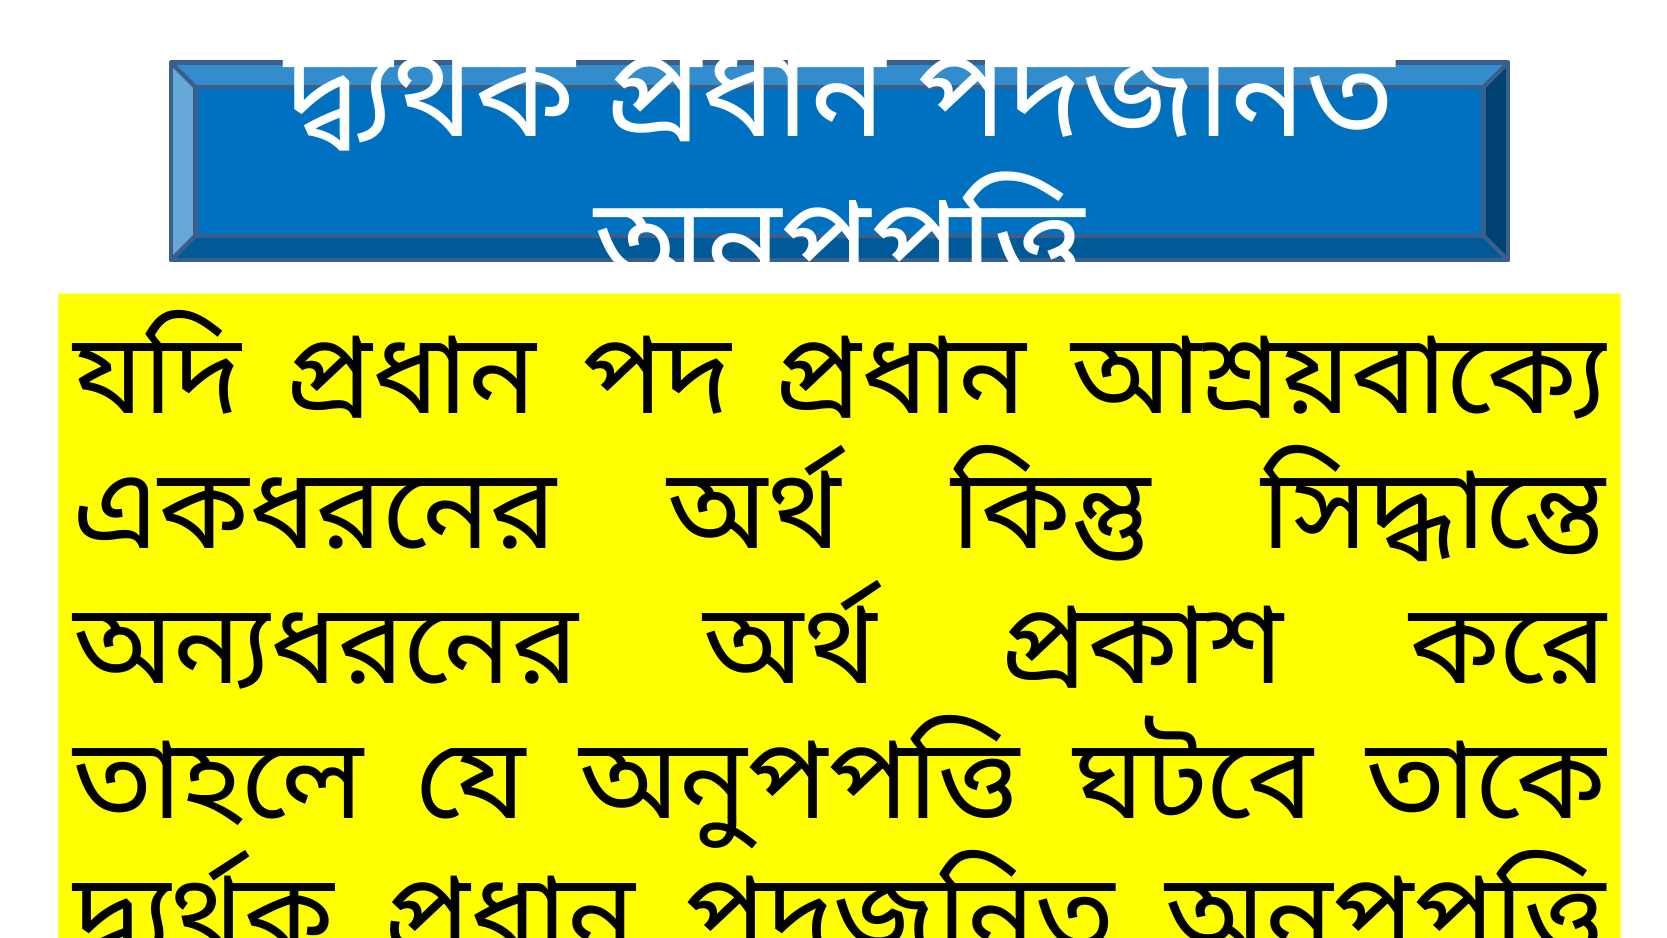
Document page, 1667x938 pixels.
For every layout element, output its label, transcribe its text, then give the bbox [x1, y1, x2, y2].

text_box দ্ব্যর্থক প্রধান পদজনিত অনুপপত্তি [169, 60, 1510, 262]
text_box যদি প্রধান পদ প্রধান আশ্রয়বাক্যে একধরনের অর্থ কিন্তু সিদ্ধান্তে অন্যধরনের অর্থ প্রকাশ করে তাহলে যে অনুপপত্তি ঘটবে তাকে দ্ব্যর্থক প্রধান পদজনিত অনুপপত্তি বলে। [58, 293, 1621, 938]
